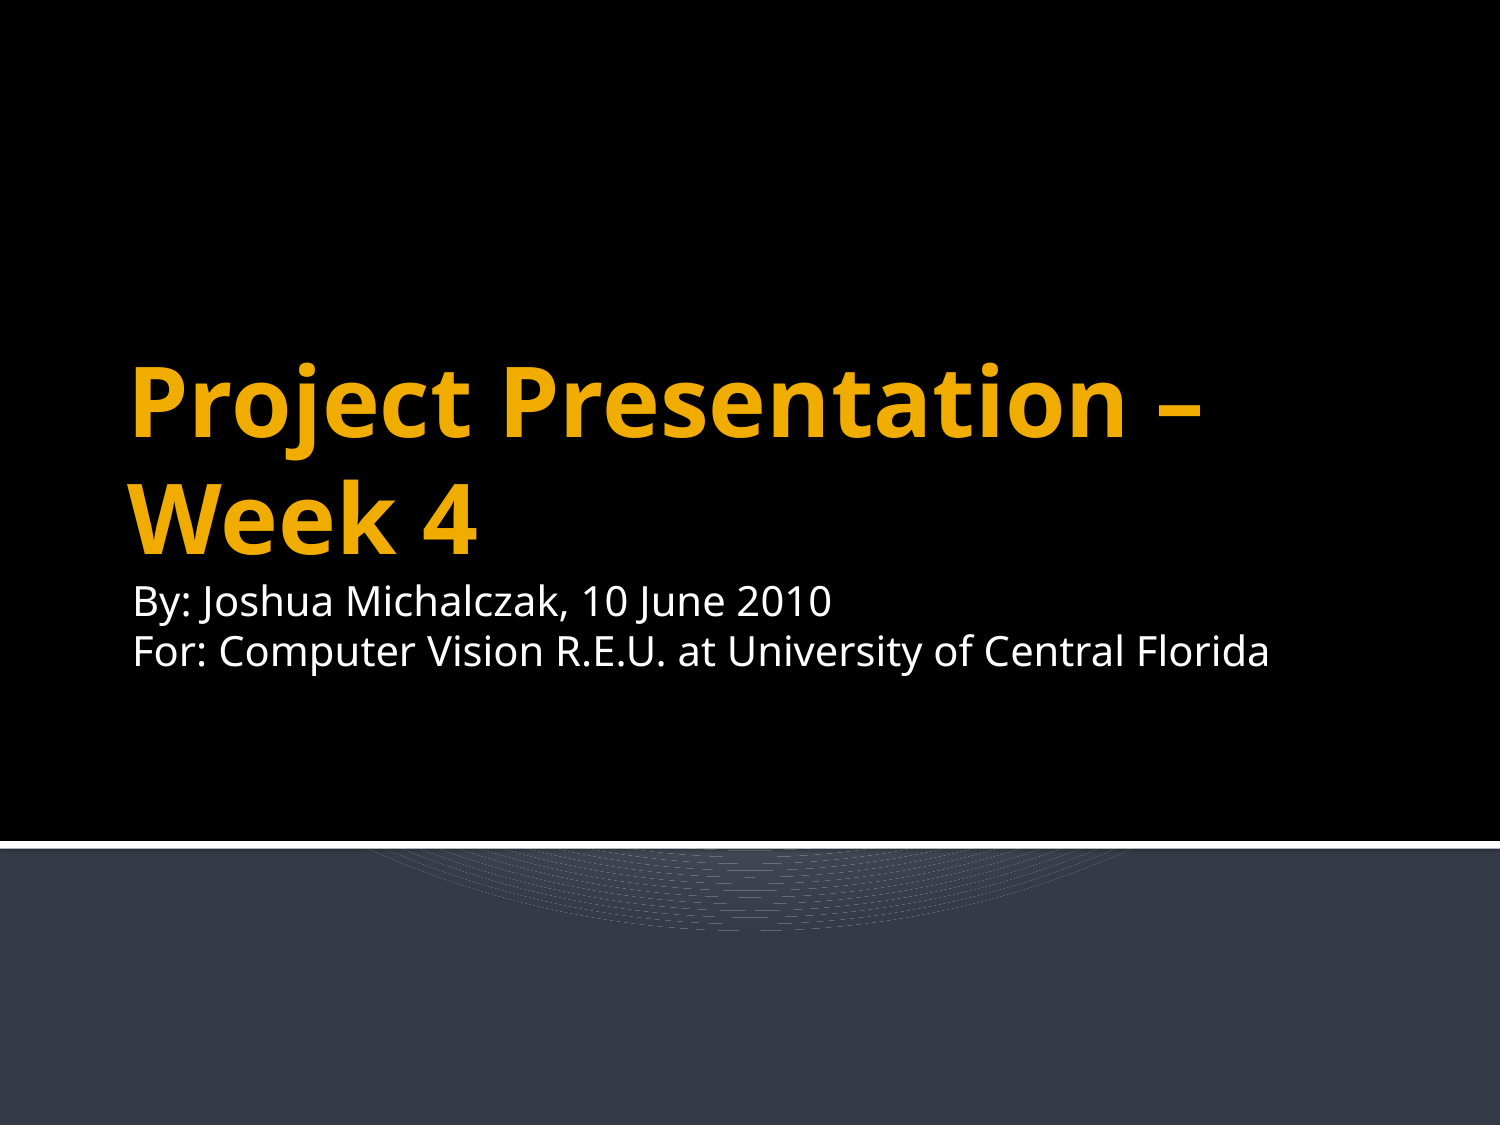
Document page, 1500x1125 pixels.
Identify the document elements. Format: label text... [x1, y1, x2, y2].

subtitle By: Joshua Michalczak, 10 June 2010 For: Computer Vision R.E.U. at University of Central Florida [112, 575, 1438, 821]
title Project Presentation – Week 4 [112, 299, 1438, 575]
